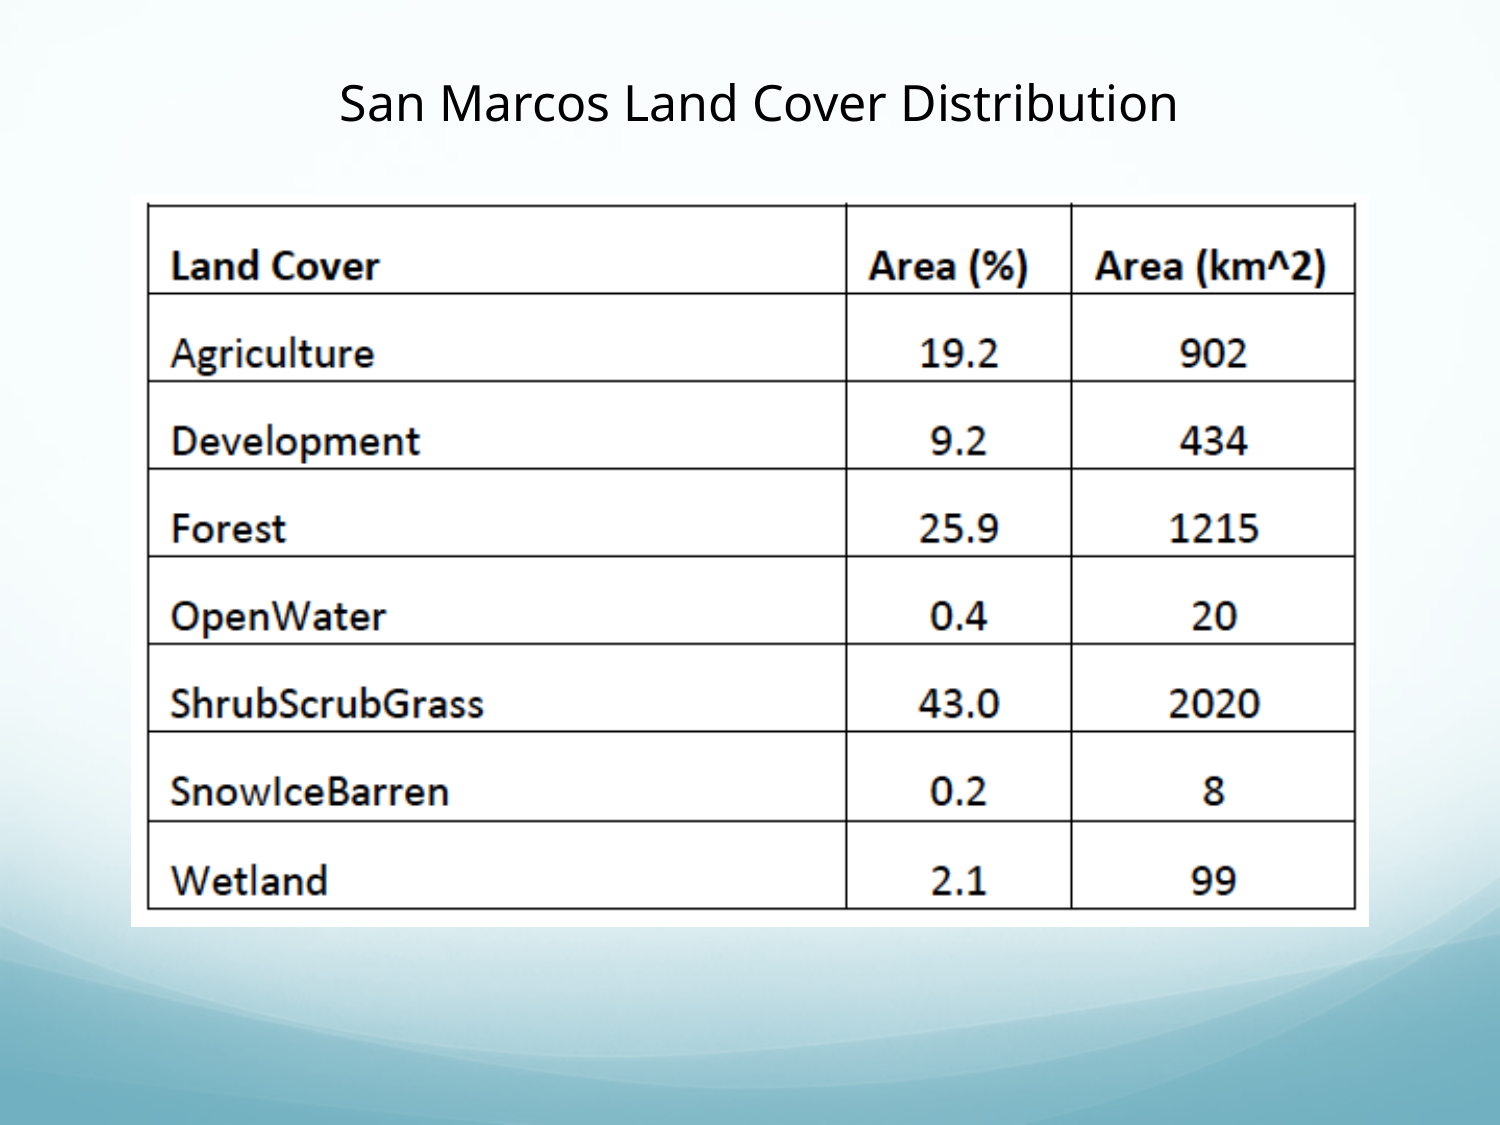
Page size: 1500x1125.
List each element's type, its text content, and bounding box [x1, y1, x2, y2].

picture [130, 195, 1370, 928]
text_box San Marcos Land Cover Distribution [172, 64, 1348, 139]
